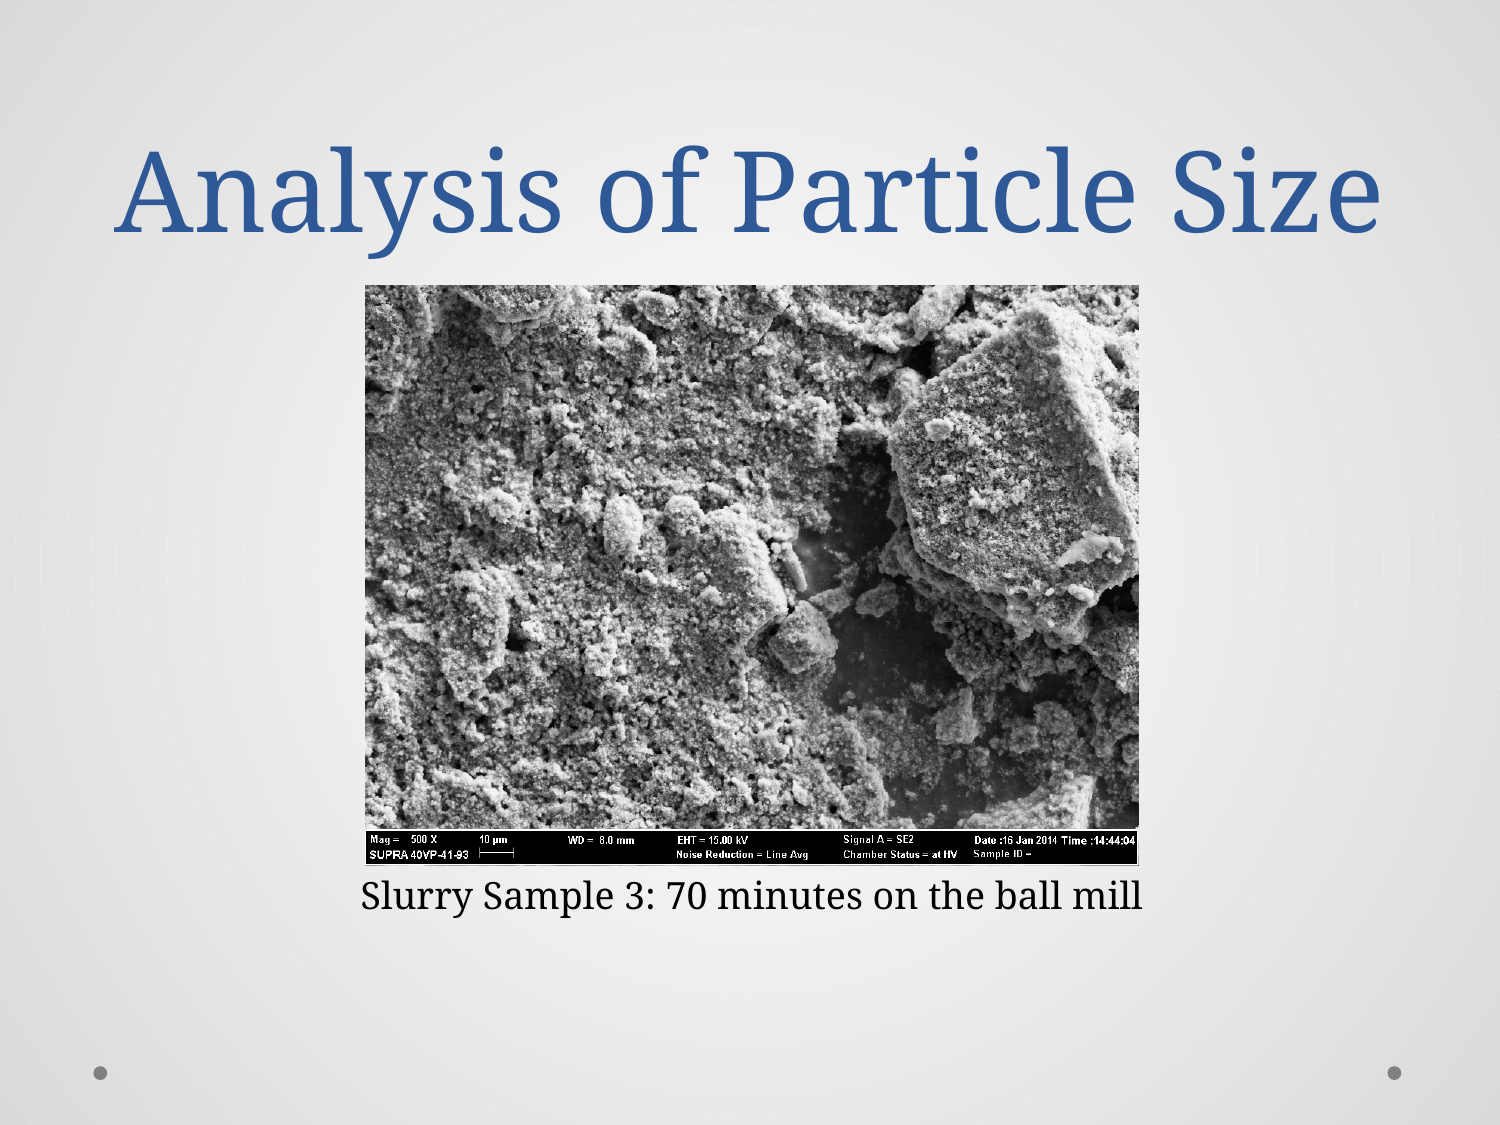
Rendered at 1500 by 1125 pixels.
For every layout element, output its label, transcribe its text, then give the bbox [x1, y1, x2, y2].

title Analysis of Particle Size [75, 0, 1425, 263]
picture [365, 285, 1140, 866]
text_box Slurry Sample 3: 70 minutes on the ball mill [323, 865, 1182, 925]
